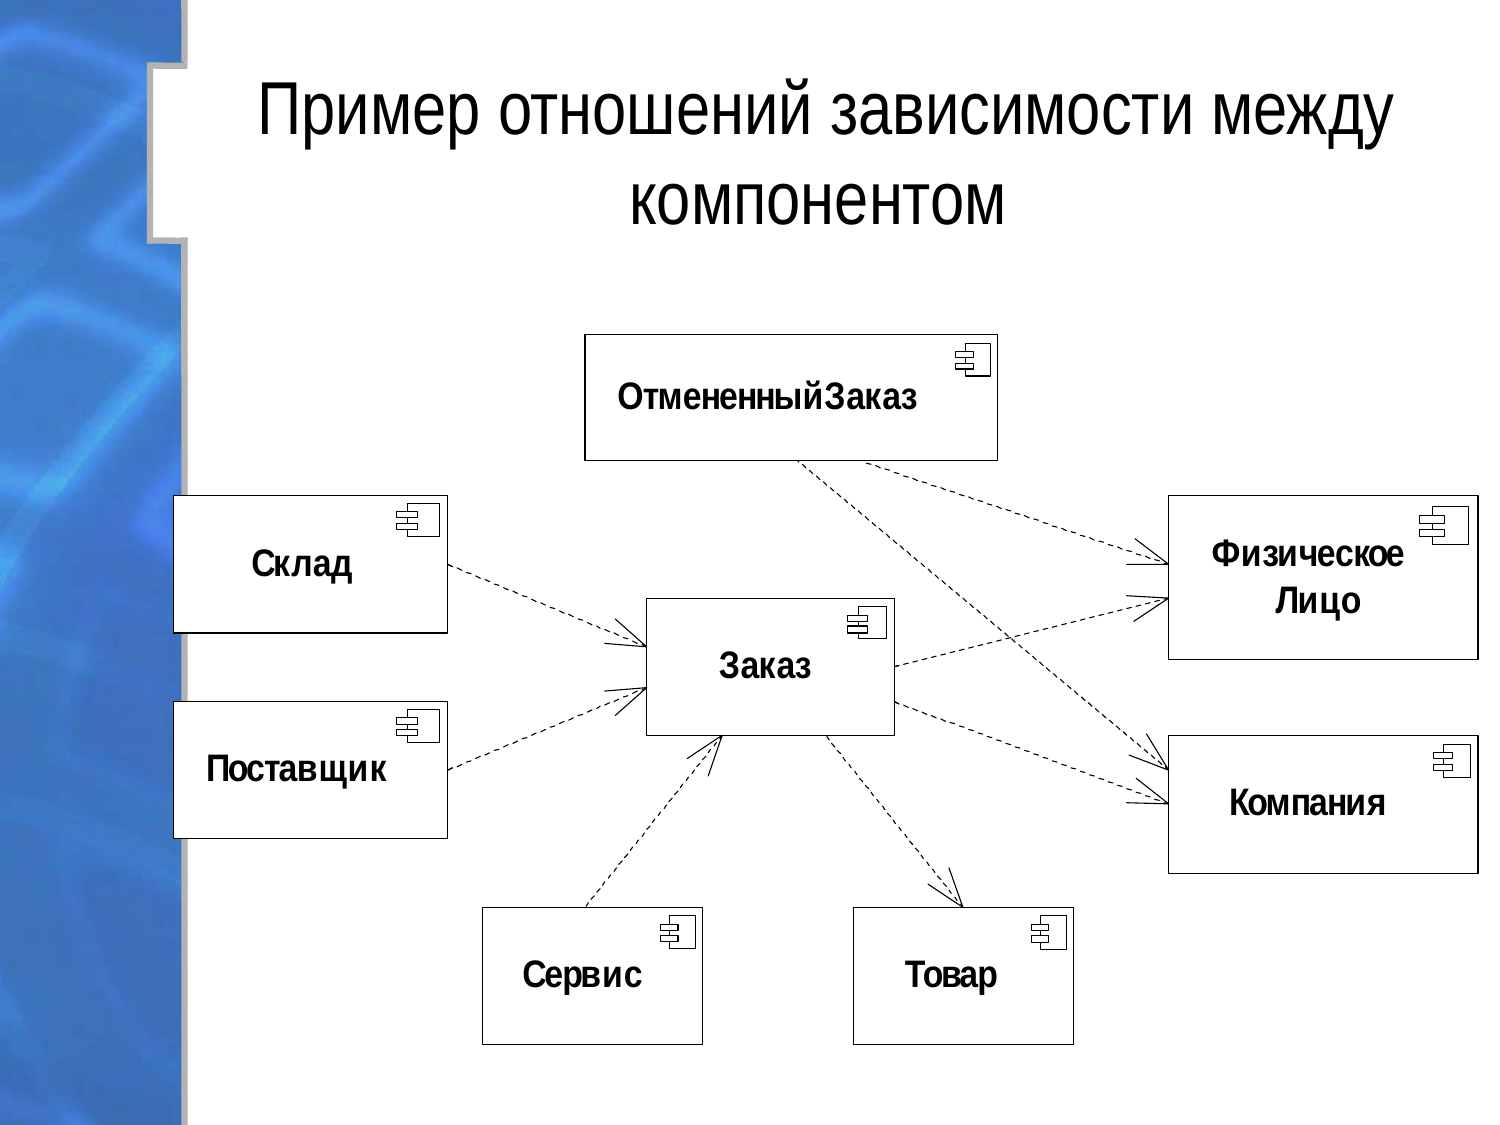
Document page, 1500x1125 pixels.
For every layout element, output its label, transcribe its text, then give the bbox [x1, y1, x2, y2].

title Пример отношений зависимости между компонентом [171, 90, 1483, 209]
picture [0, 0, 1500, 1125]
